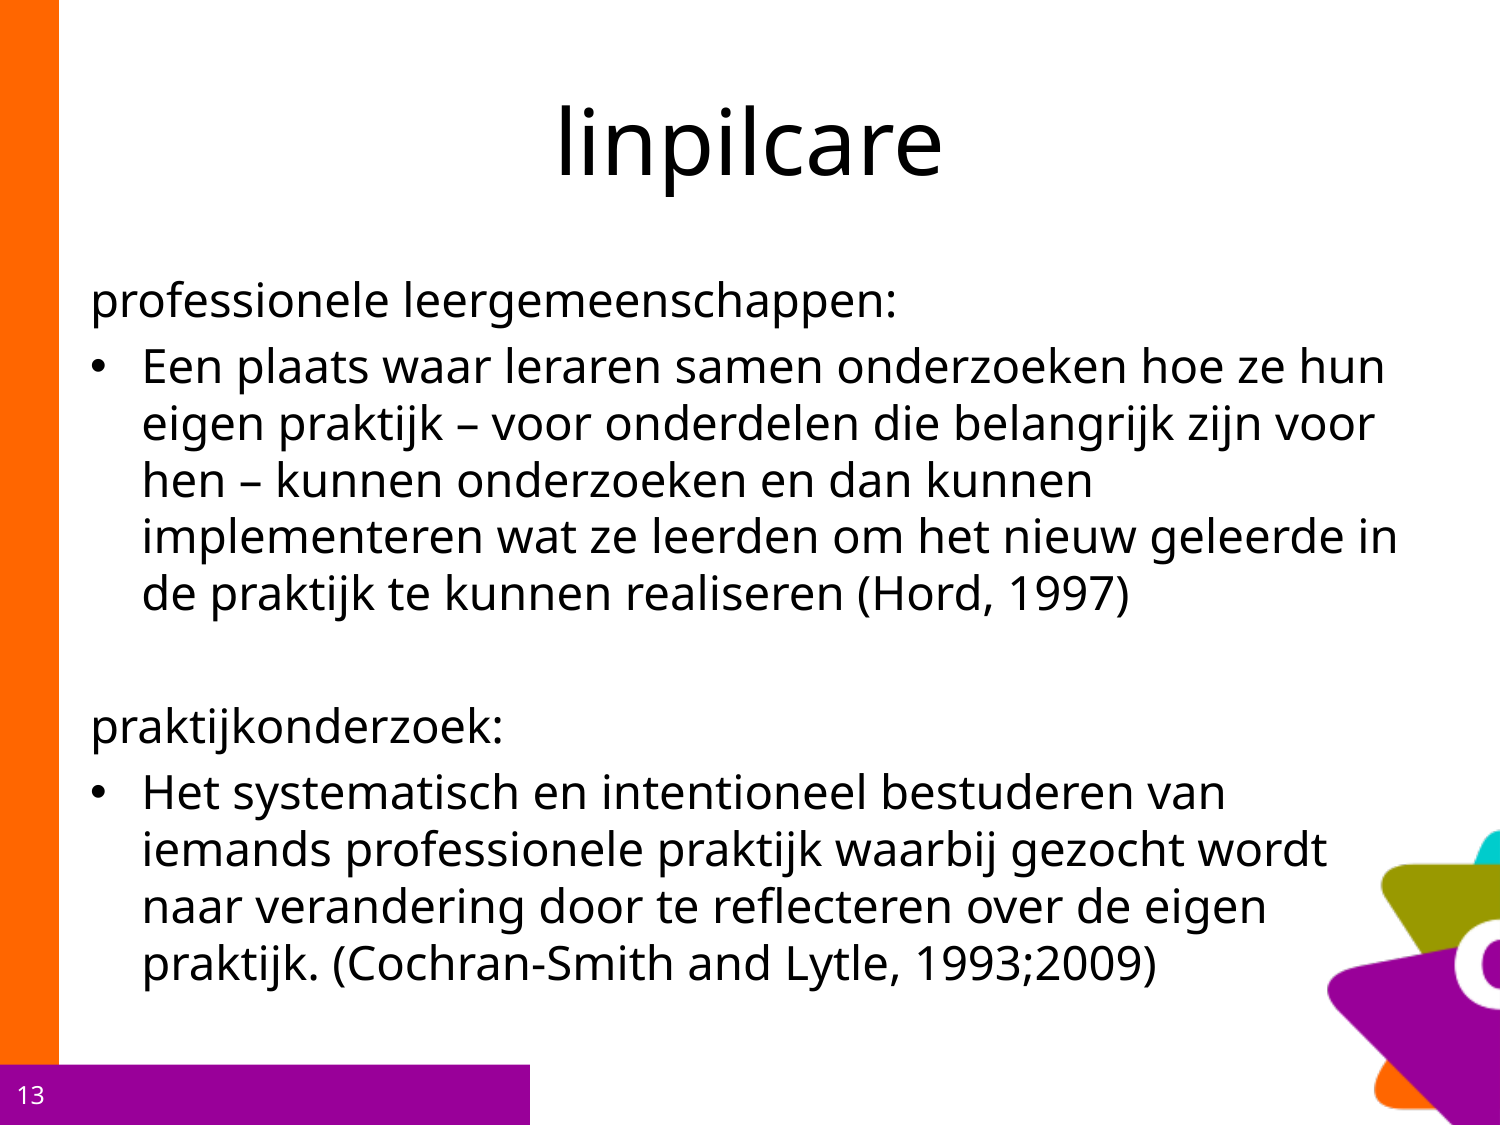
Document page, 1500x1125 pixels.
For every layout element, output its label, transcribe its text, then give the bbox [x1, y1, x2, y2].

list professionele leergemeenschappen: Een plaats waar leraren samen onderzoeken hoe ze hun eigen praktijk – voor onderdelen die belangrijk zijn voor hen – kunnen onderzoeken en dan kunnen implementeren wat ze leerden om het nieuw geleerde in de praktijk te kunnen realiseren (Hord, 1997) praktijkonderzoek: Het systematisch en intentioneel bestuderen van iemands professionele praktijk waarbij gezocht wordt naar verandering door te reflecteren over de eigen praktijk. (Cochran-Smith and Lytle, 1993;2009) [75, 262, 1425, 1005]
picture [1301, 780, 1500, 1125]
title linpilcare [75, 45, 1425, 233]
